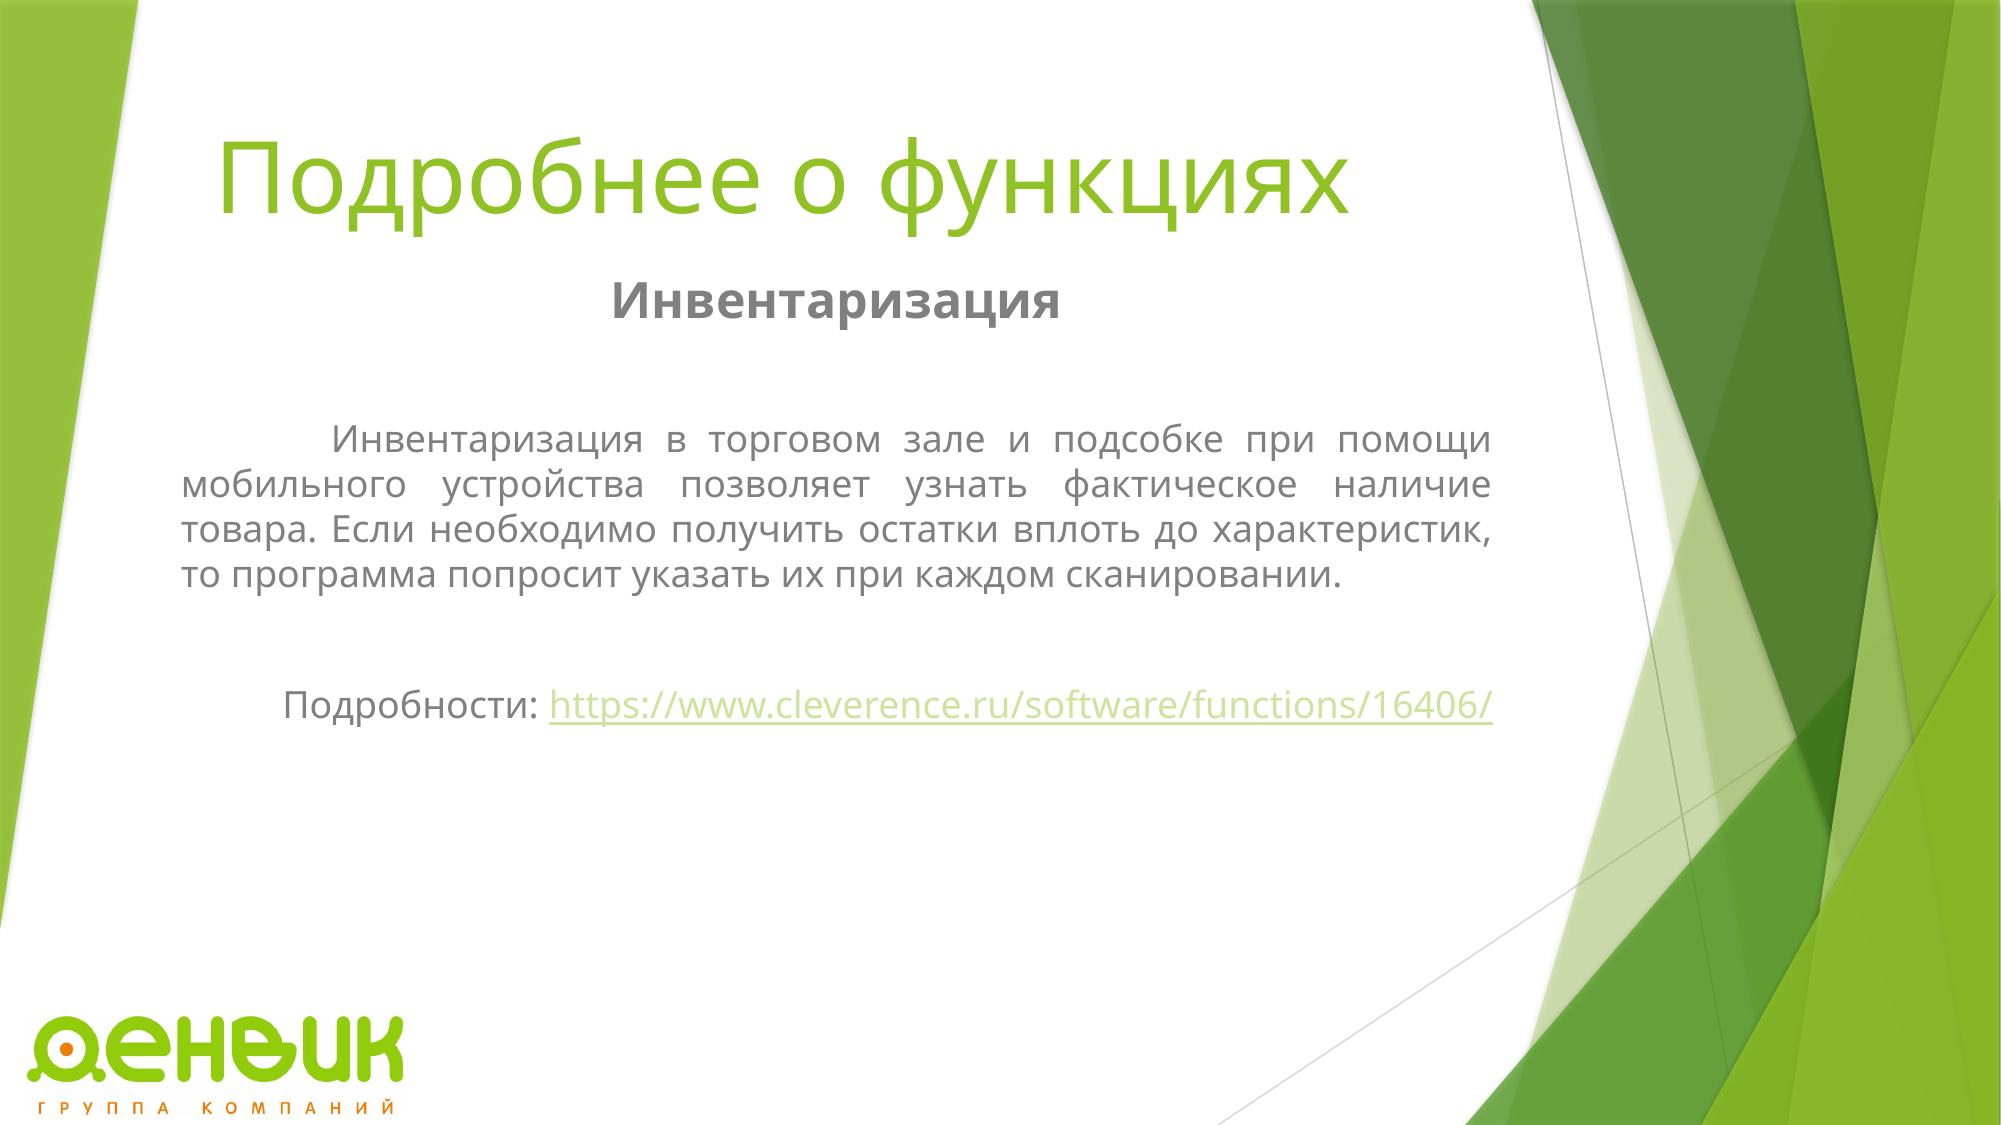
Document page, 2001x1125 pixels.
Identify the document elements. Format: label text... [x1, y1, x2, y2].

picture [26, 1016, 404, 1115]
title Подробнее о функциях [165, 72, 1368, 241]
subtitle Инвентаризация Инвентаризация в торговом зале и подсобке при помощи мобильного устройства позволяет узнать фактическое наличие товара. Если необходимо получить остатки вплоть до характеристик, то программа попросит указать их при каждом сканировании. Подробности: https://www.cleverence.ru/software/functions/16406/ [165, 260, 1508, 995]
